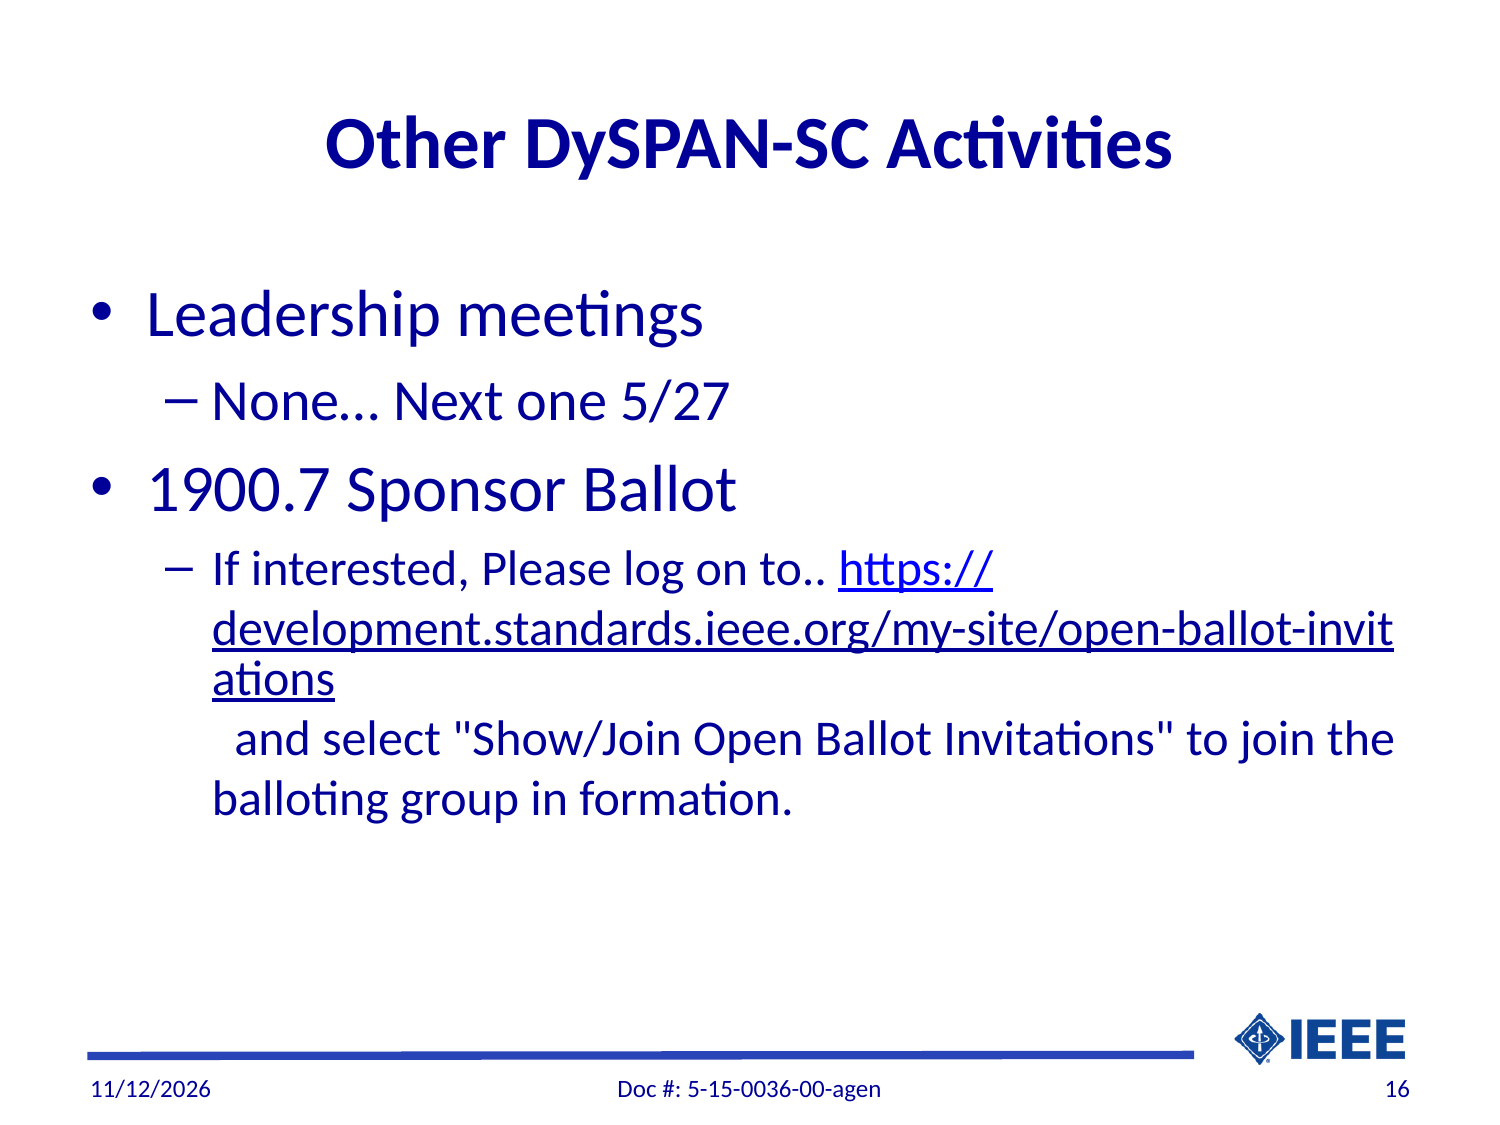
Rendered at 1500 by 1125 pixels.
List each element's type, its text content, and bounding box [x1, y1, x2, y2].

title Other DySPAN-SC Activities [75, 45, 1425, 233]
list Leadership meetings None… Next one 5/27 1900.7 Sponsor Ballot If interested, Please log on to.. https://development.standards.ieee.org/my-site/open-ballot-invitations and select "Show/Join Open Ballot Invitations" to join the balloting group in formation. [75, 262, 1425, 1005]
footer Doc #: 5-15-0036-00-agen [512, 1057, 988, 1118]
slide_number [75, 1057, 425, 1118]
slide_number 16 [1074, 1057, 1425, 1118]
picture [1231, 1011, 1406, 1057]
